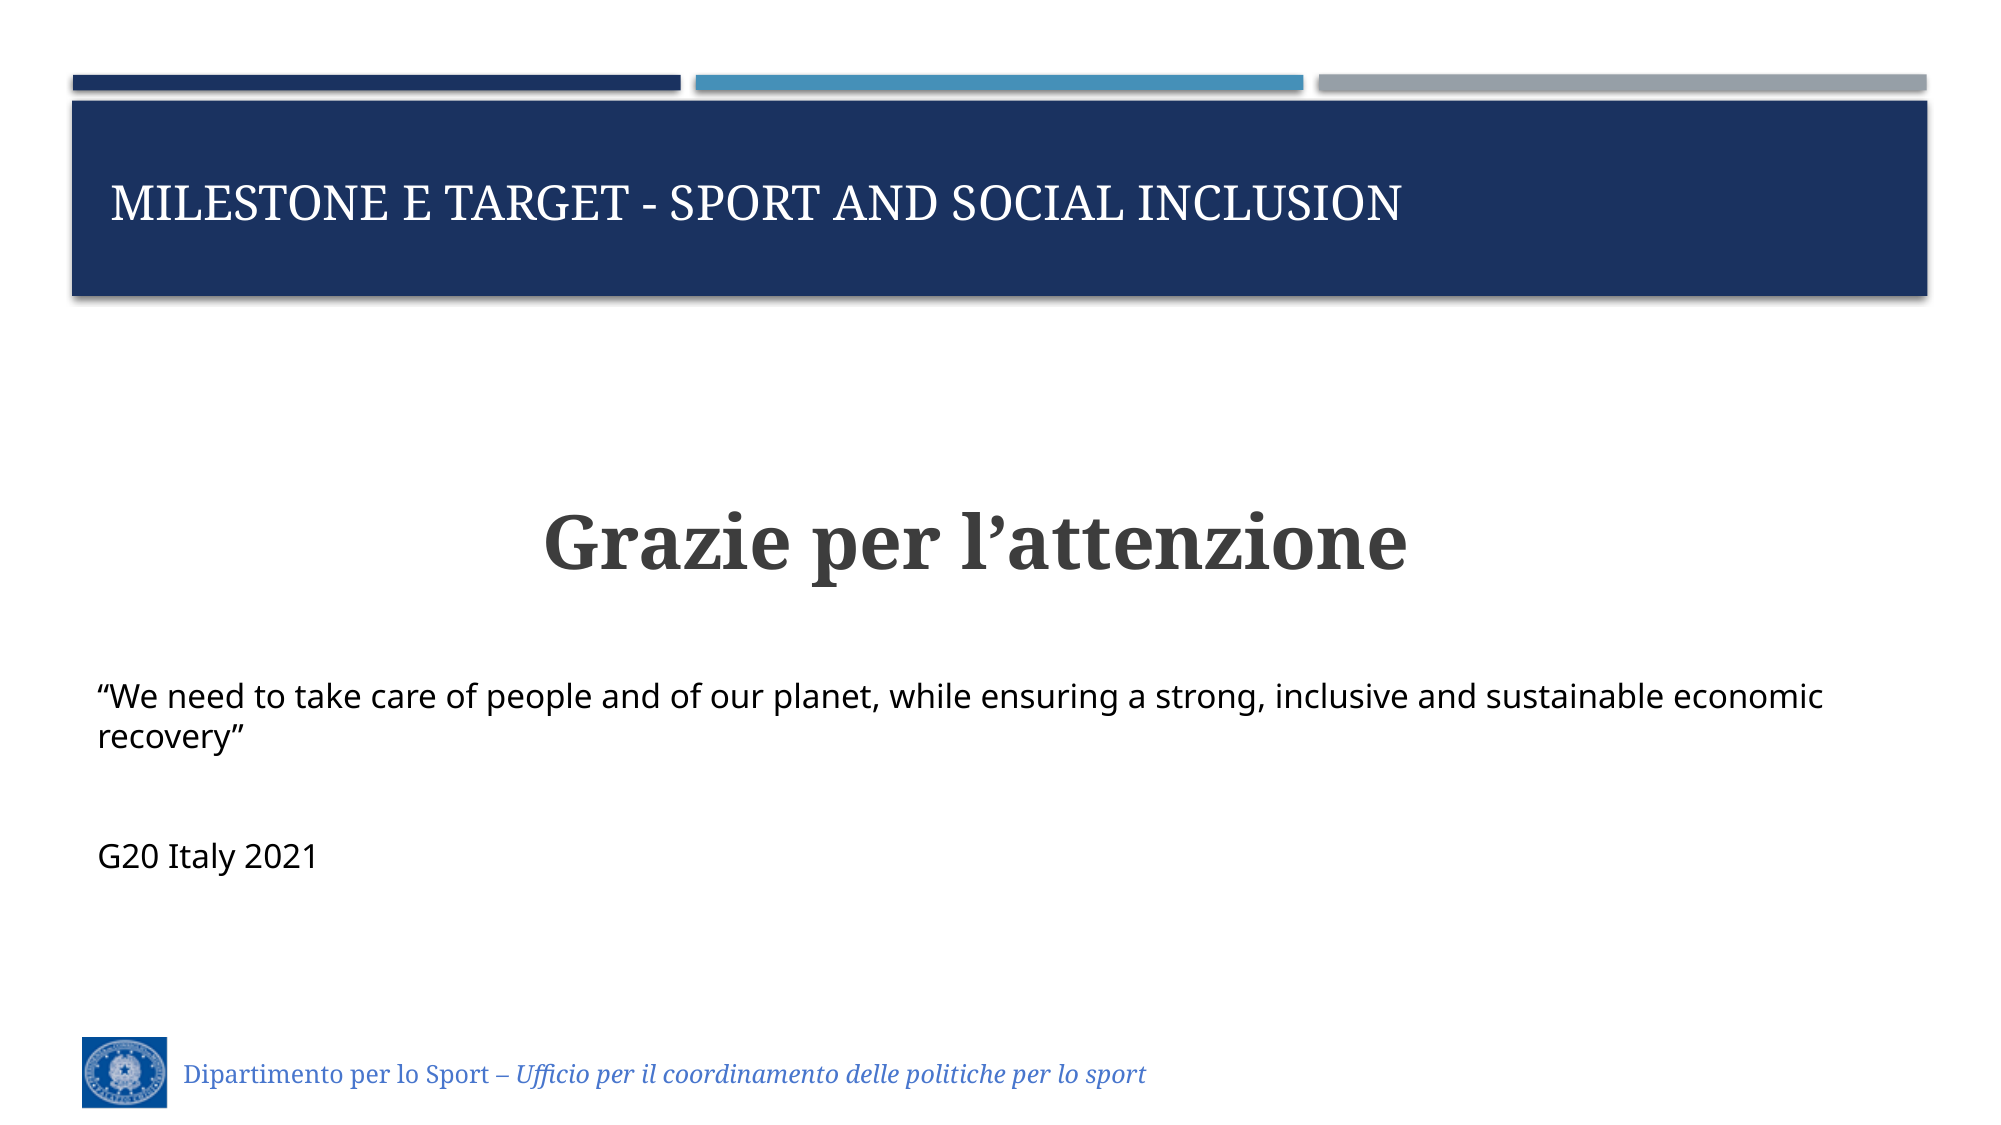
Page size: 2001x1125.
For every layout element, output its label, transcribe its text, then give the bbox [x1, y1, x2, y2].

text_box “We need to take care of people and of our planet, while ensuring a strong, inclusive and sustainable economic recovery” G20 Italy 2021 [82, 667, 1871, 882]
text_box Grazie per l’attenzione [82, 487, 1871, 613]
picture [82, 1037, 170, 1111]
text_box Dipartimento per lo Sport – Ufficio per il coordinamento delle politiche per lo sport [173, 1051, 1320, 1096]
title Milestone e Target - sport and social inclusion [95, 163, 1905, 238]
